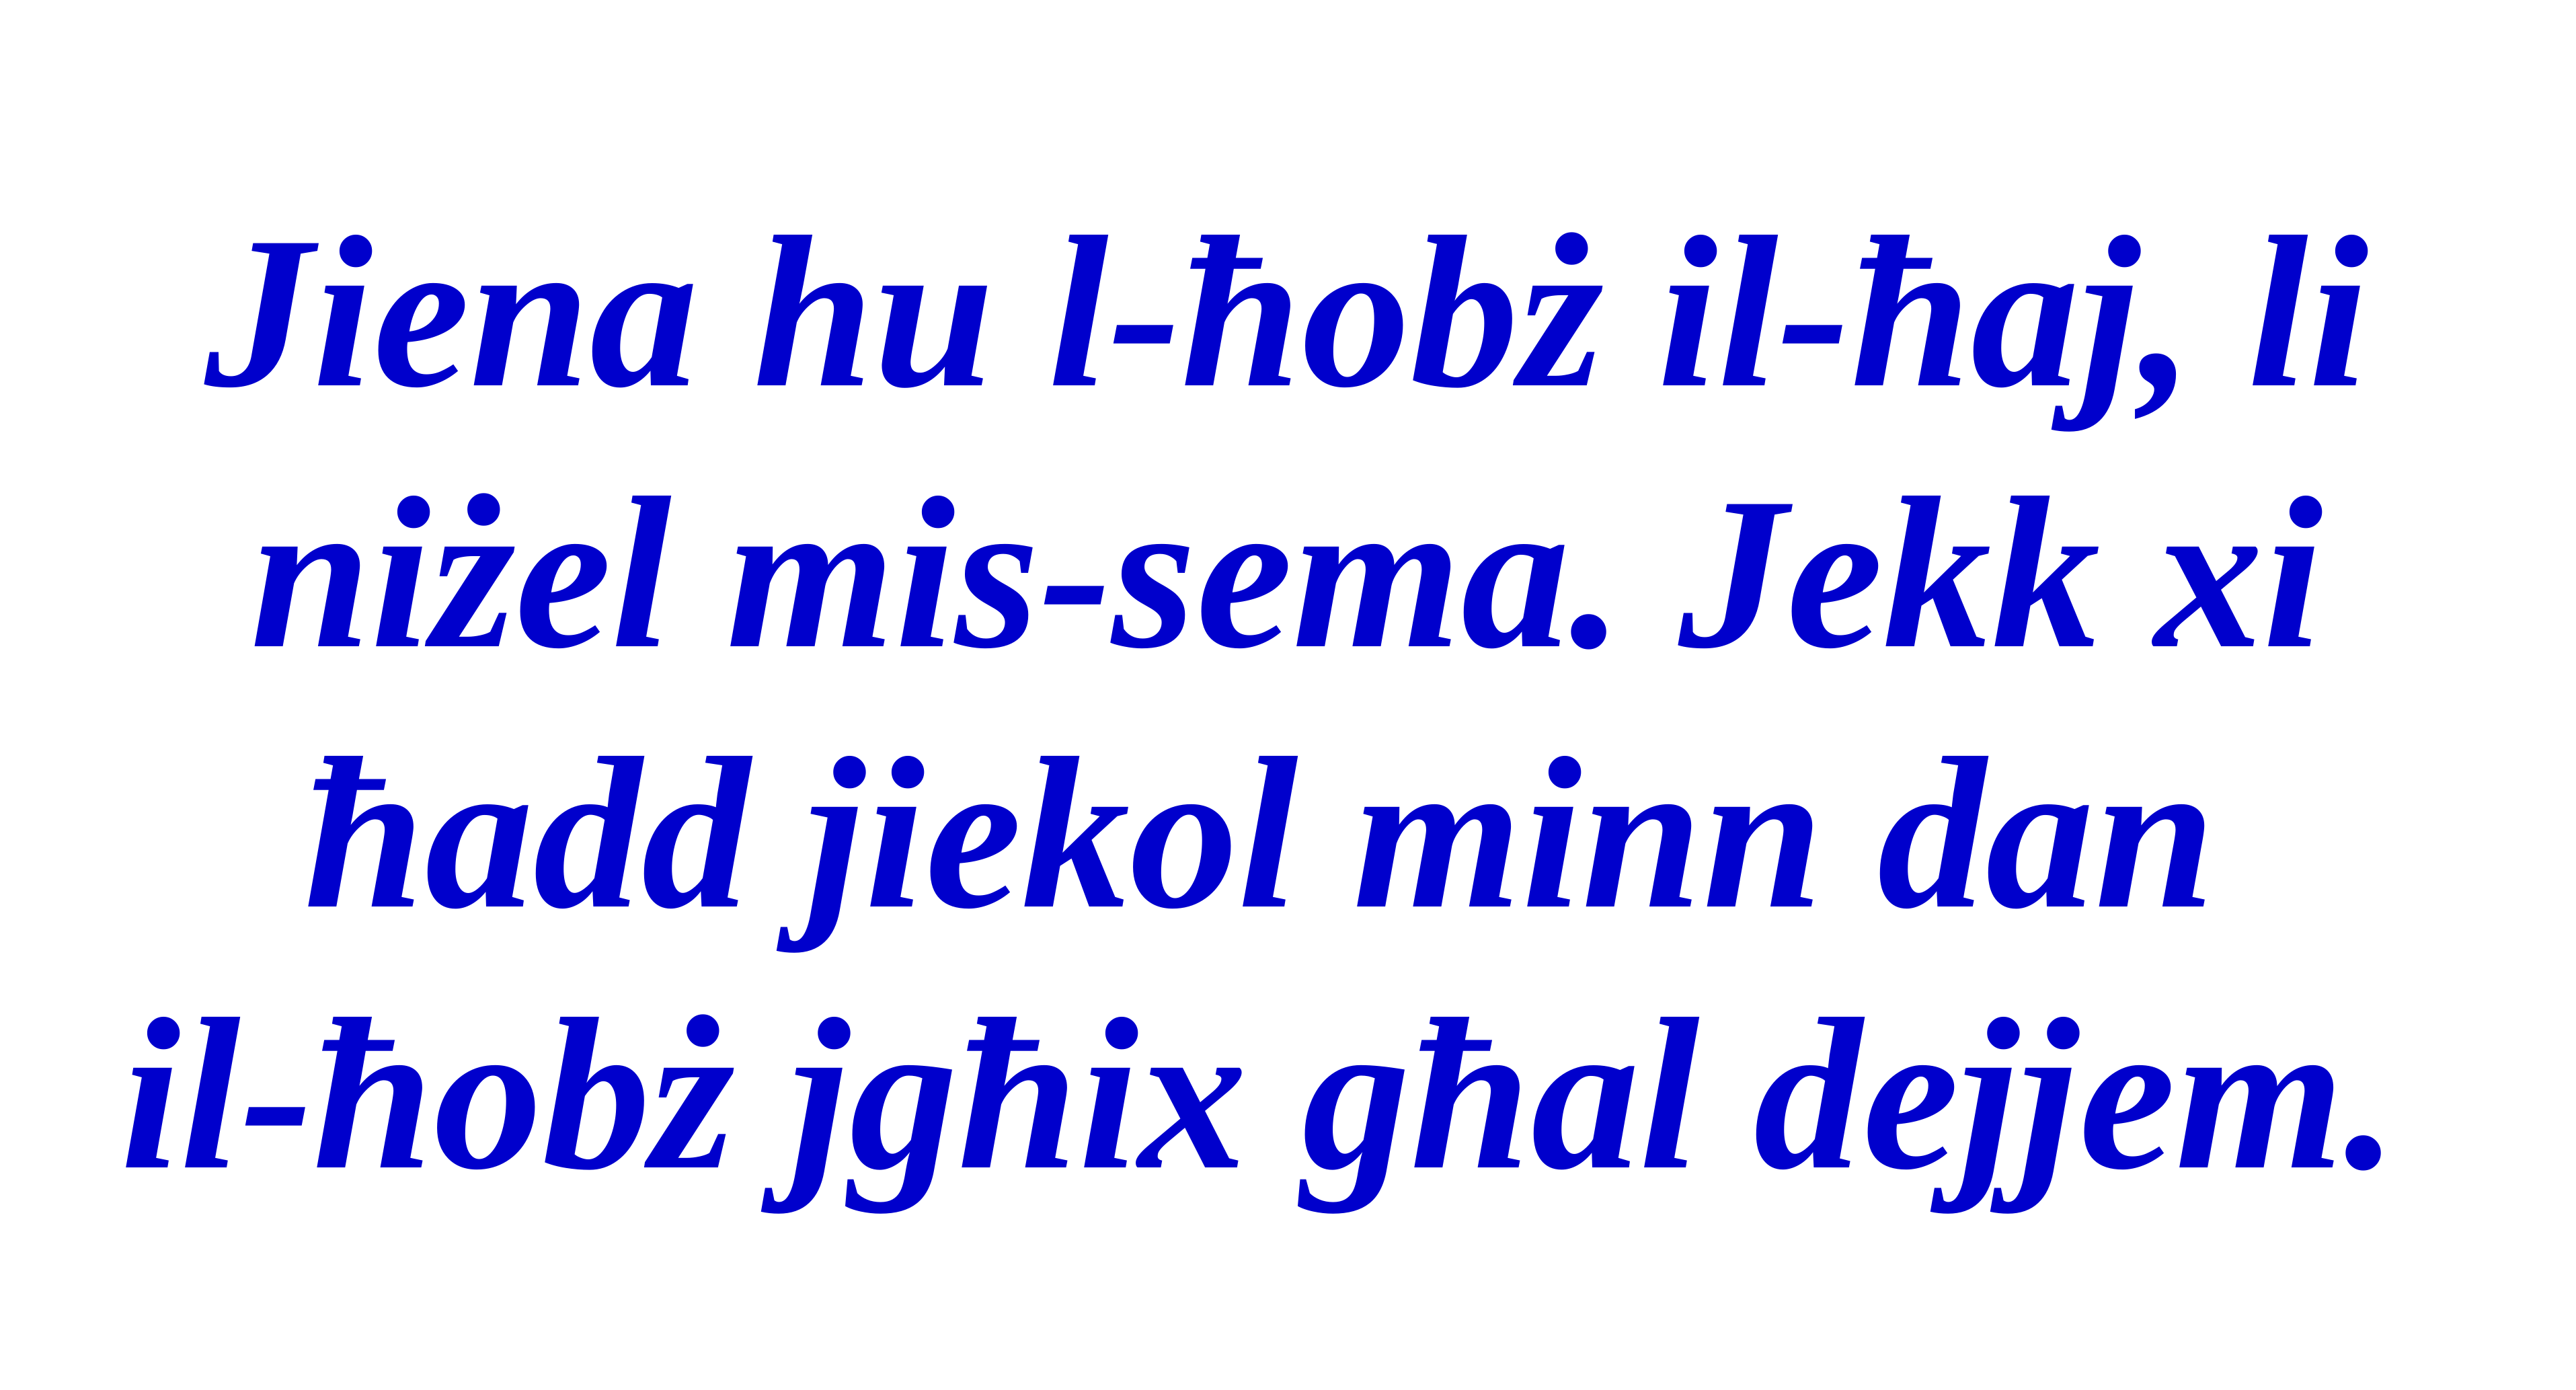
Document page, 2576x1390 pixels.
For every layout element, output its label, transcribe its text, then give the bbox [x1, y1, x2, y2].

text_box Jiena hu l-ħobż il-ħaj, li niżel mis-sema. Jekk xi ħadd jiekol minn dan il-ħobż jgħix għal dejjem. [44, 157, 2532, 1223]
